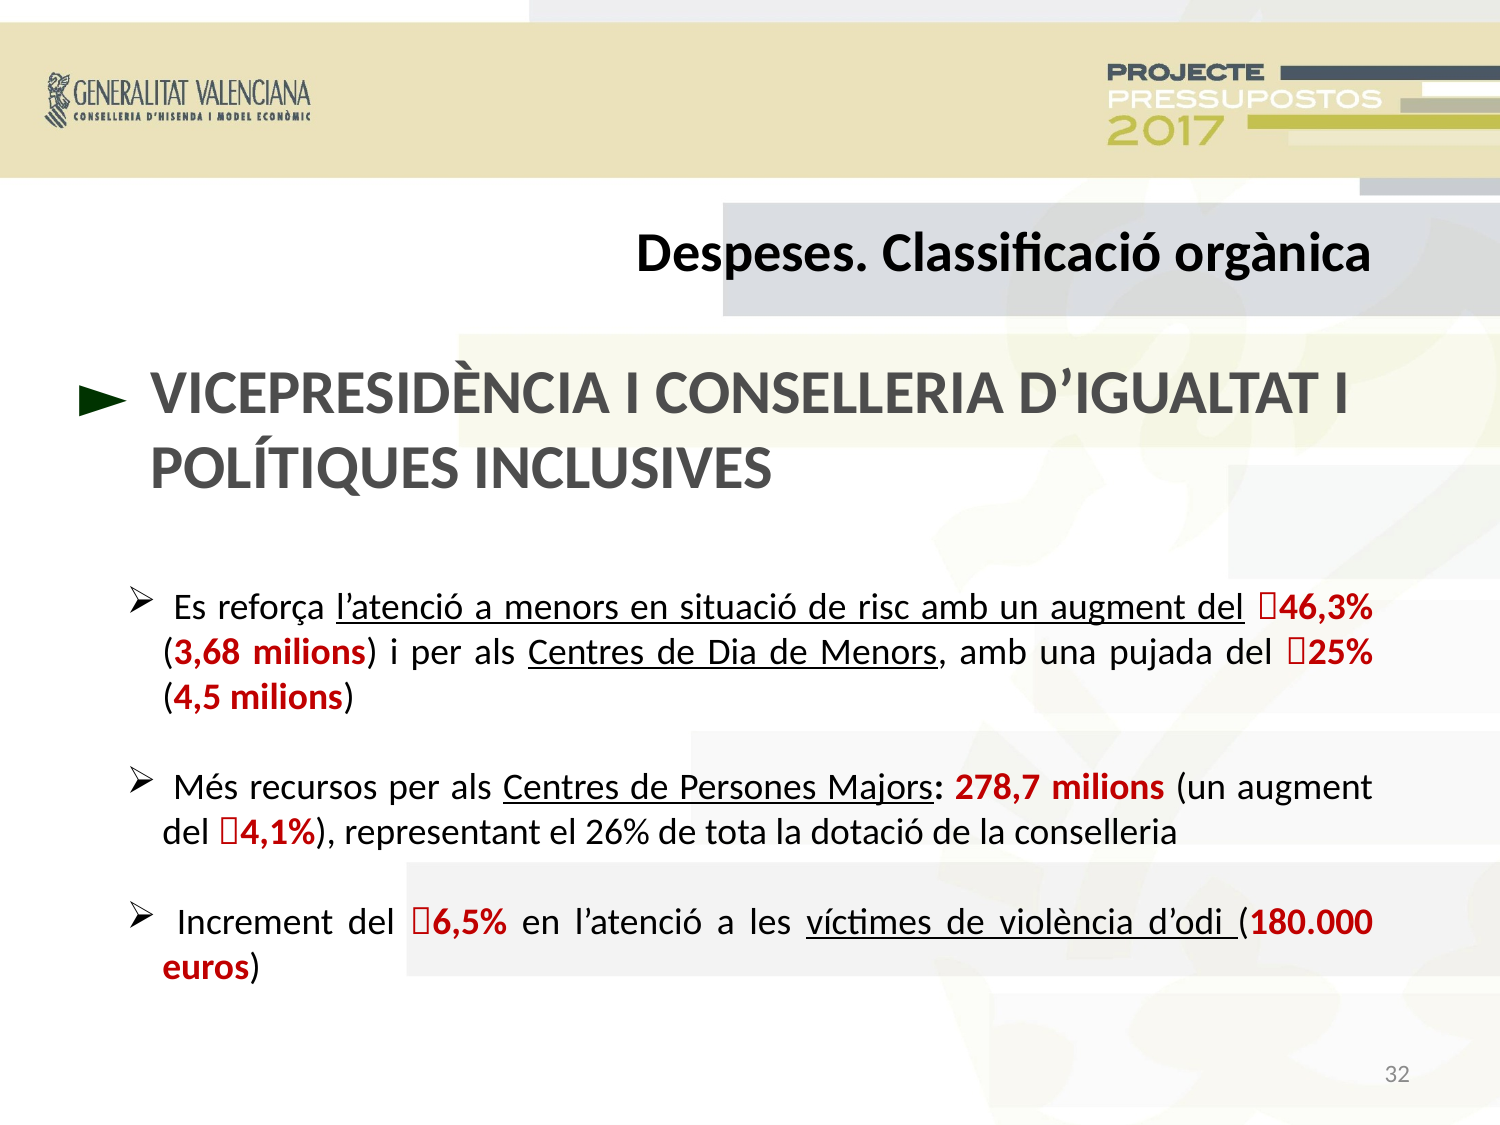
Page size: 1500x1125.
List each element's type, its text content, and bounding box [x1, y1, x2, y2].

text_box VICEPRESIDÈNCIA I CONSELLERIA D’IGUALTAT I POLÍTIQUES INCLUSIVES [135, 342, 1400, 539]
text_box ► [64, 347, 148, 438]
text_box Despeses. Classificació orgànica [513, 208, 1388, 291]
text_box <número> [1074, 1042, 1425, 1103]
picture [0, 0, 1500, 1125]
text_box Es reforça l’atenció a menors en situació de risc amb un augment del 46,3% (3,68 milions) i per als Centres de Dia de Menors, amb una pujada del 25% (4,5 milions) Més recursos per als Centres de Persones Majors: 278,7 milions (un augment del 4,1%), representant el 26% de tota la dotació de la conselleria Increment del 6,5% en l’atenció a les víctimes de violència d’odi (180.000 euros) [112, 574, 1388, 1125]
